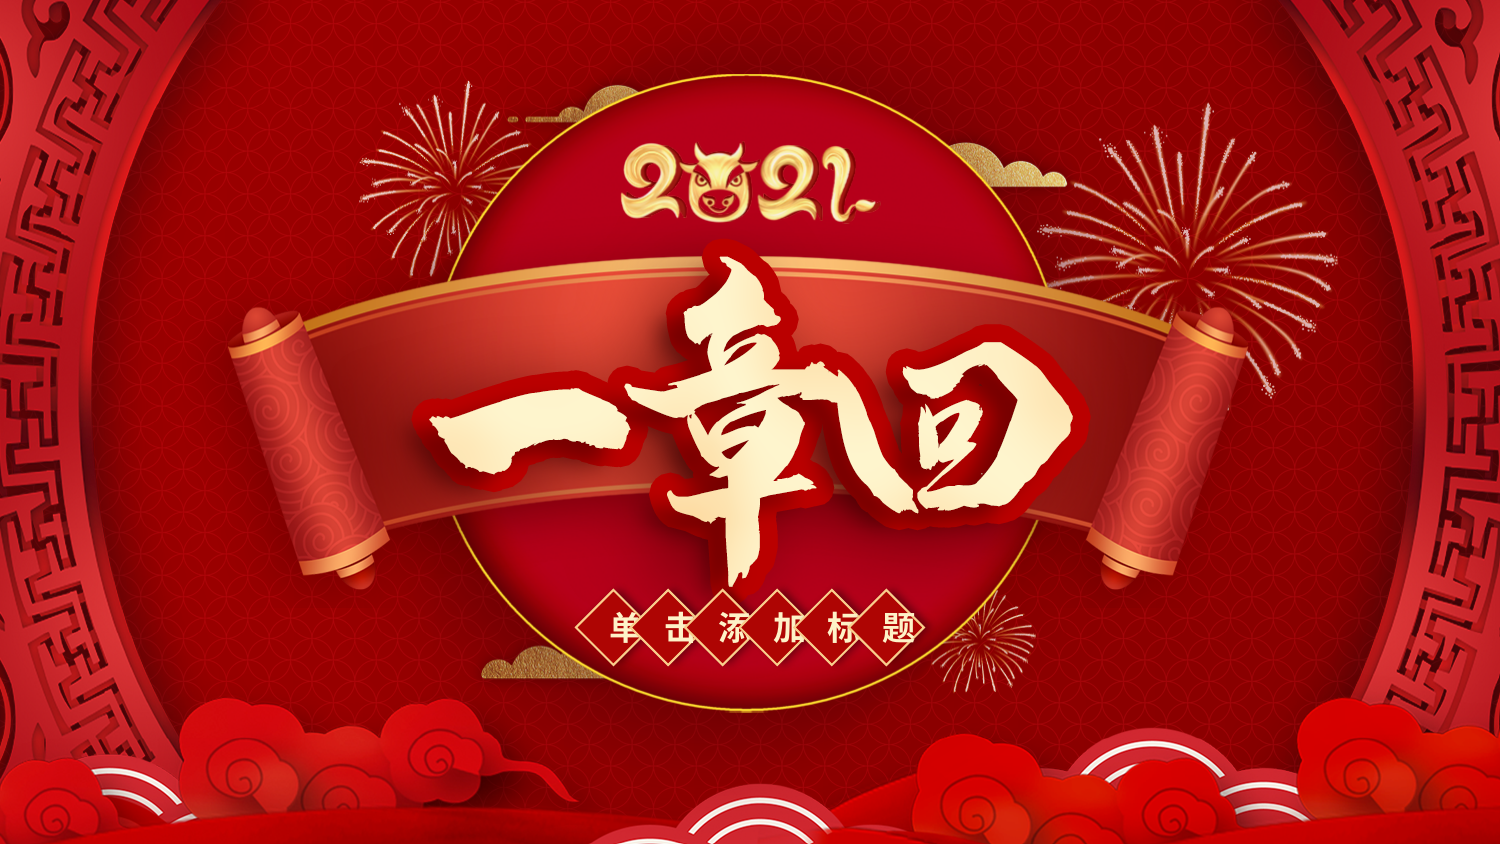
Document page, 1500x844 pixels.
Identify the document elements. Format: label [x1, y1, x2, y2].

text_box [575, 589, 924, 665]
picture [0, 0, 1500, 844]
